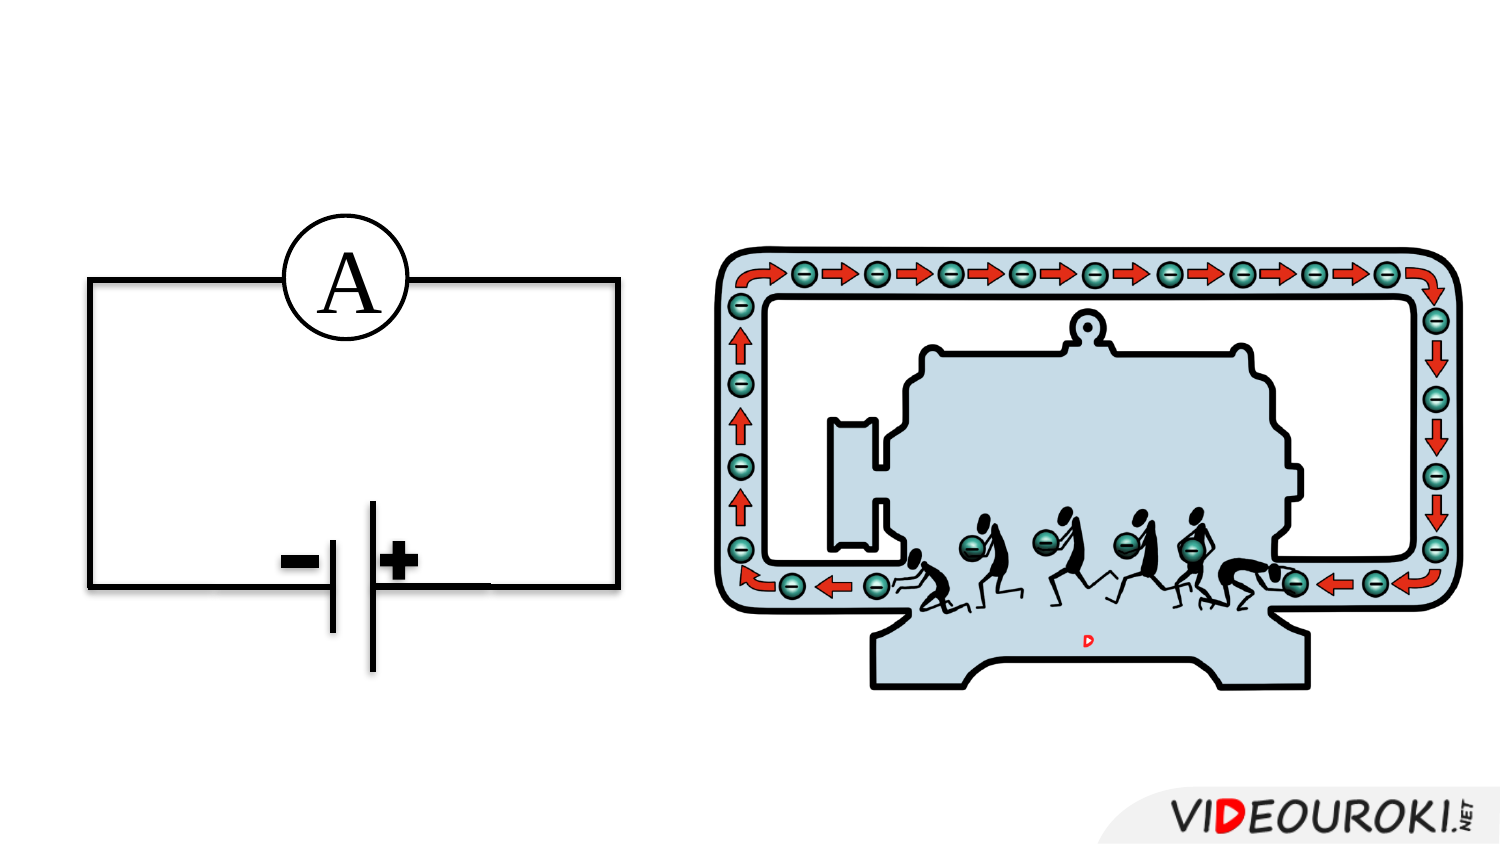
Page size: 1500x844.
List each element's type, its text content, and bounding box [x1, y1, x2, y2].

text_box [214, 500, 492, 673]
text_box А [281, 213, 410, 279]
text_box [1097, 786, 1500, 844]
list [690, 232, 1483, 700]
text_box А [282, 289, 409, 342]
